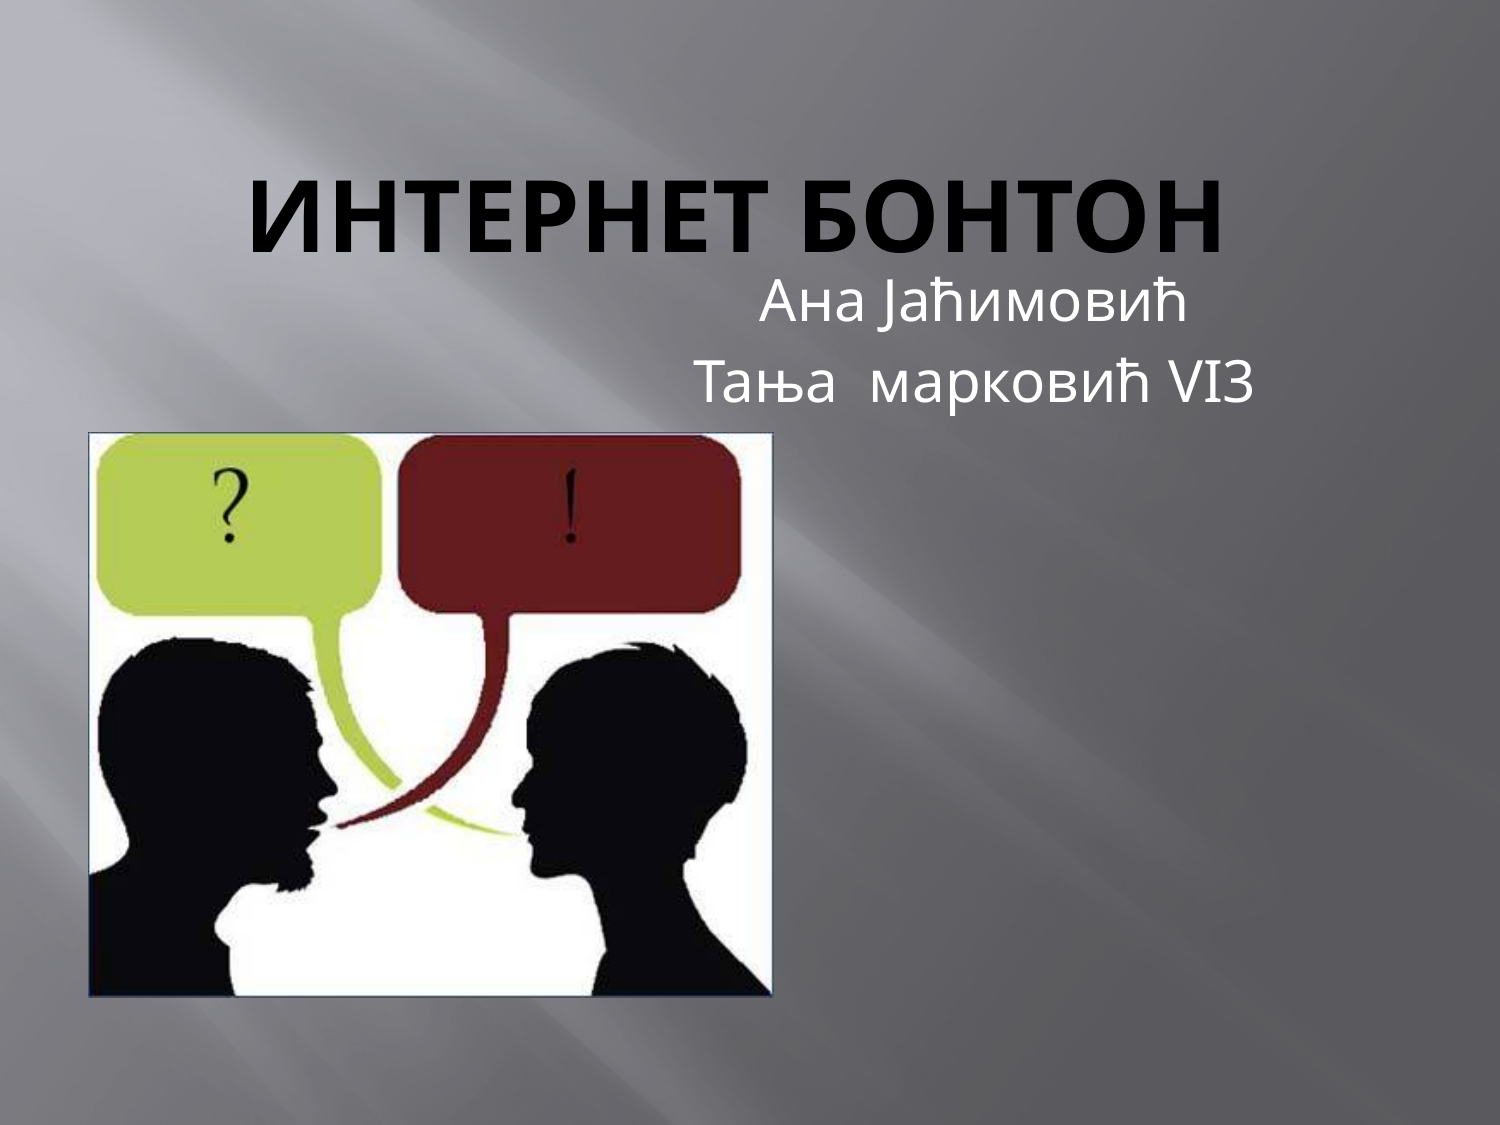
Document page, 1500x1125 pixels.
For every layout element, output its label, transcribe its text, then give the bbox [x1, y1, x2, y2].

title Интернет Бонтон [112, 30, 1388, 273]
subtitle Ана Јаћимовић Тања марковић VI3 [450, 255, 1500, 543]
picture [88, 432, 774, 998]
